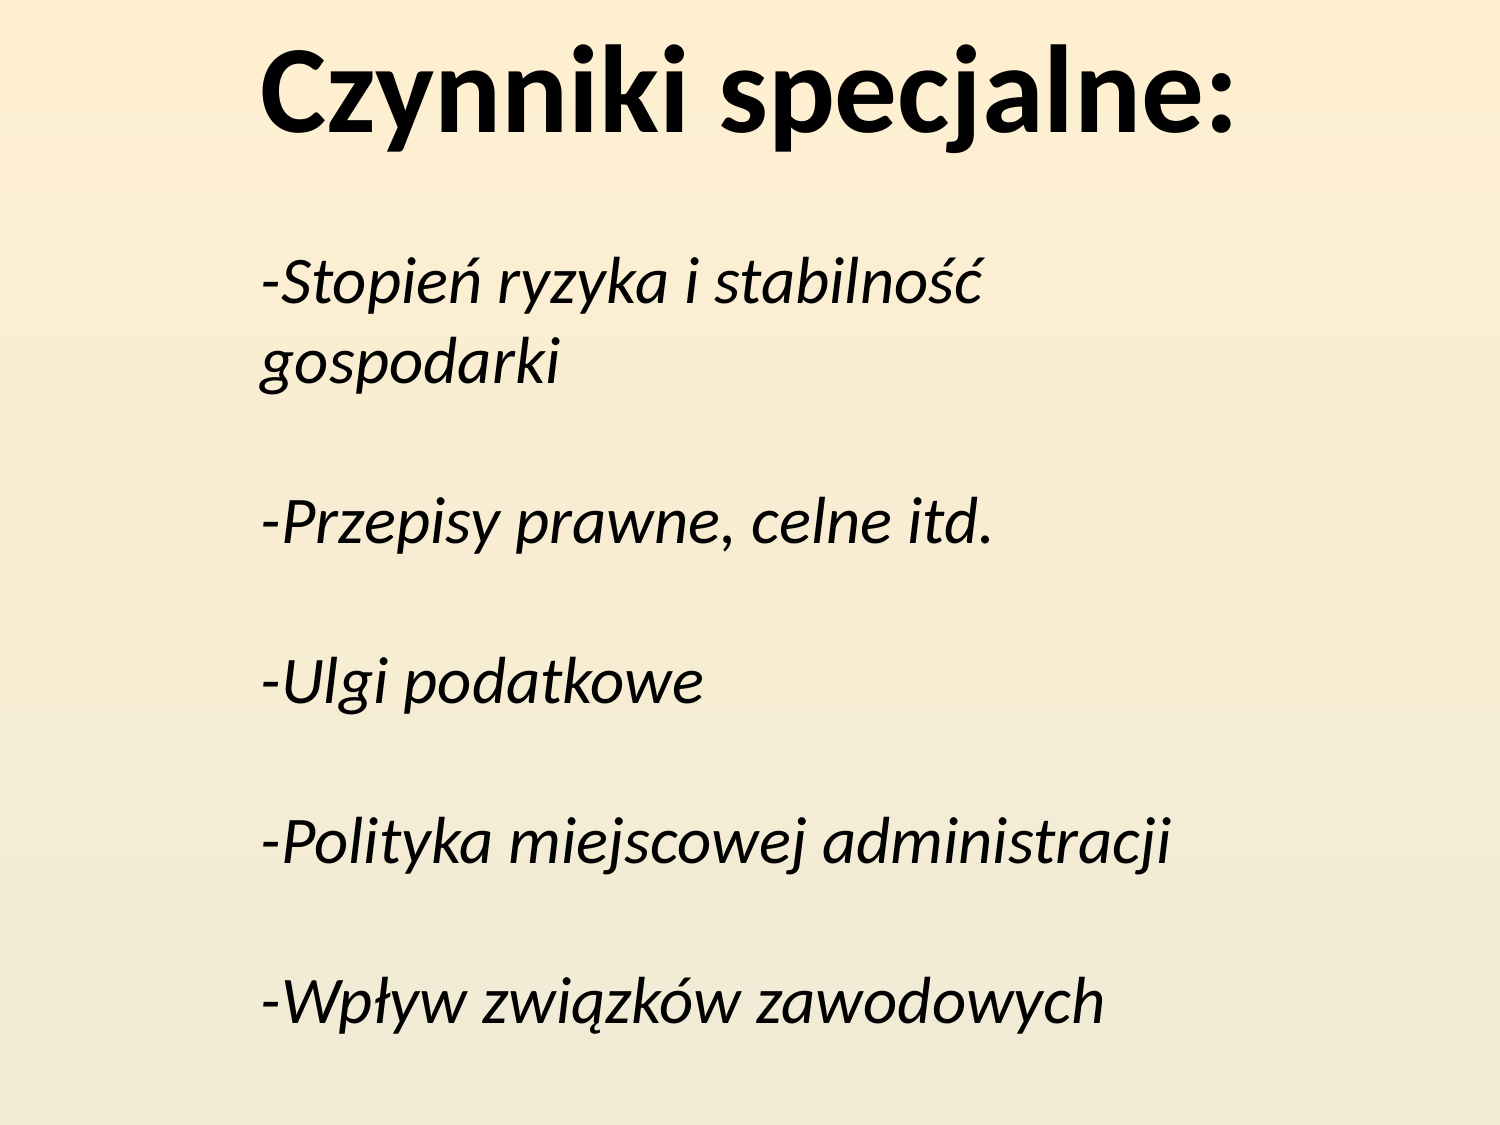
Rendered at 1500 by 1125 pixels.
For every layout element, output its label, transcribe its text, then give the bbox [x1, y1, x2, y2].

text_box Czynniki specjalne: -Stopień ryzyka i stabilność gospodarki -Przepisy prawne, celne itd. -Ulgi podatkowe -Polityka miejscowej administracji -Wpływ związków zawodowych [246, 0, 1301, 1045]
